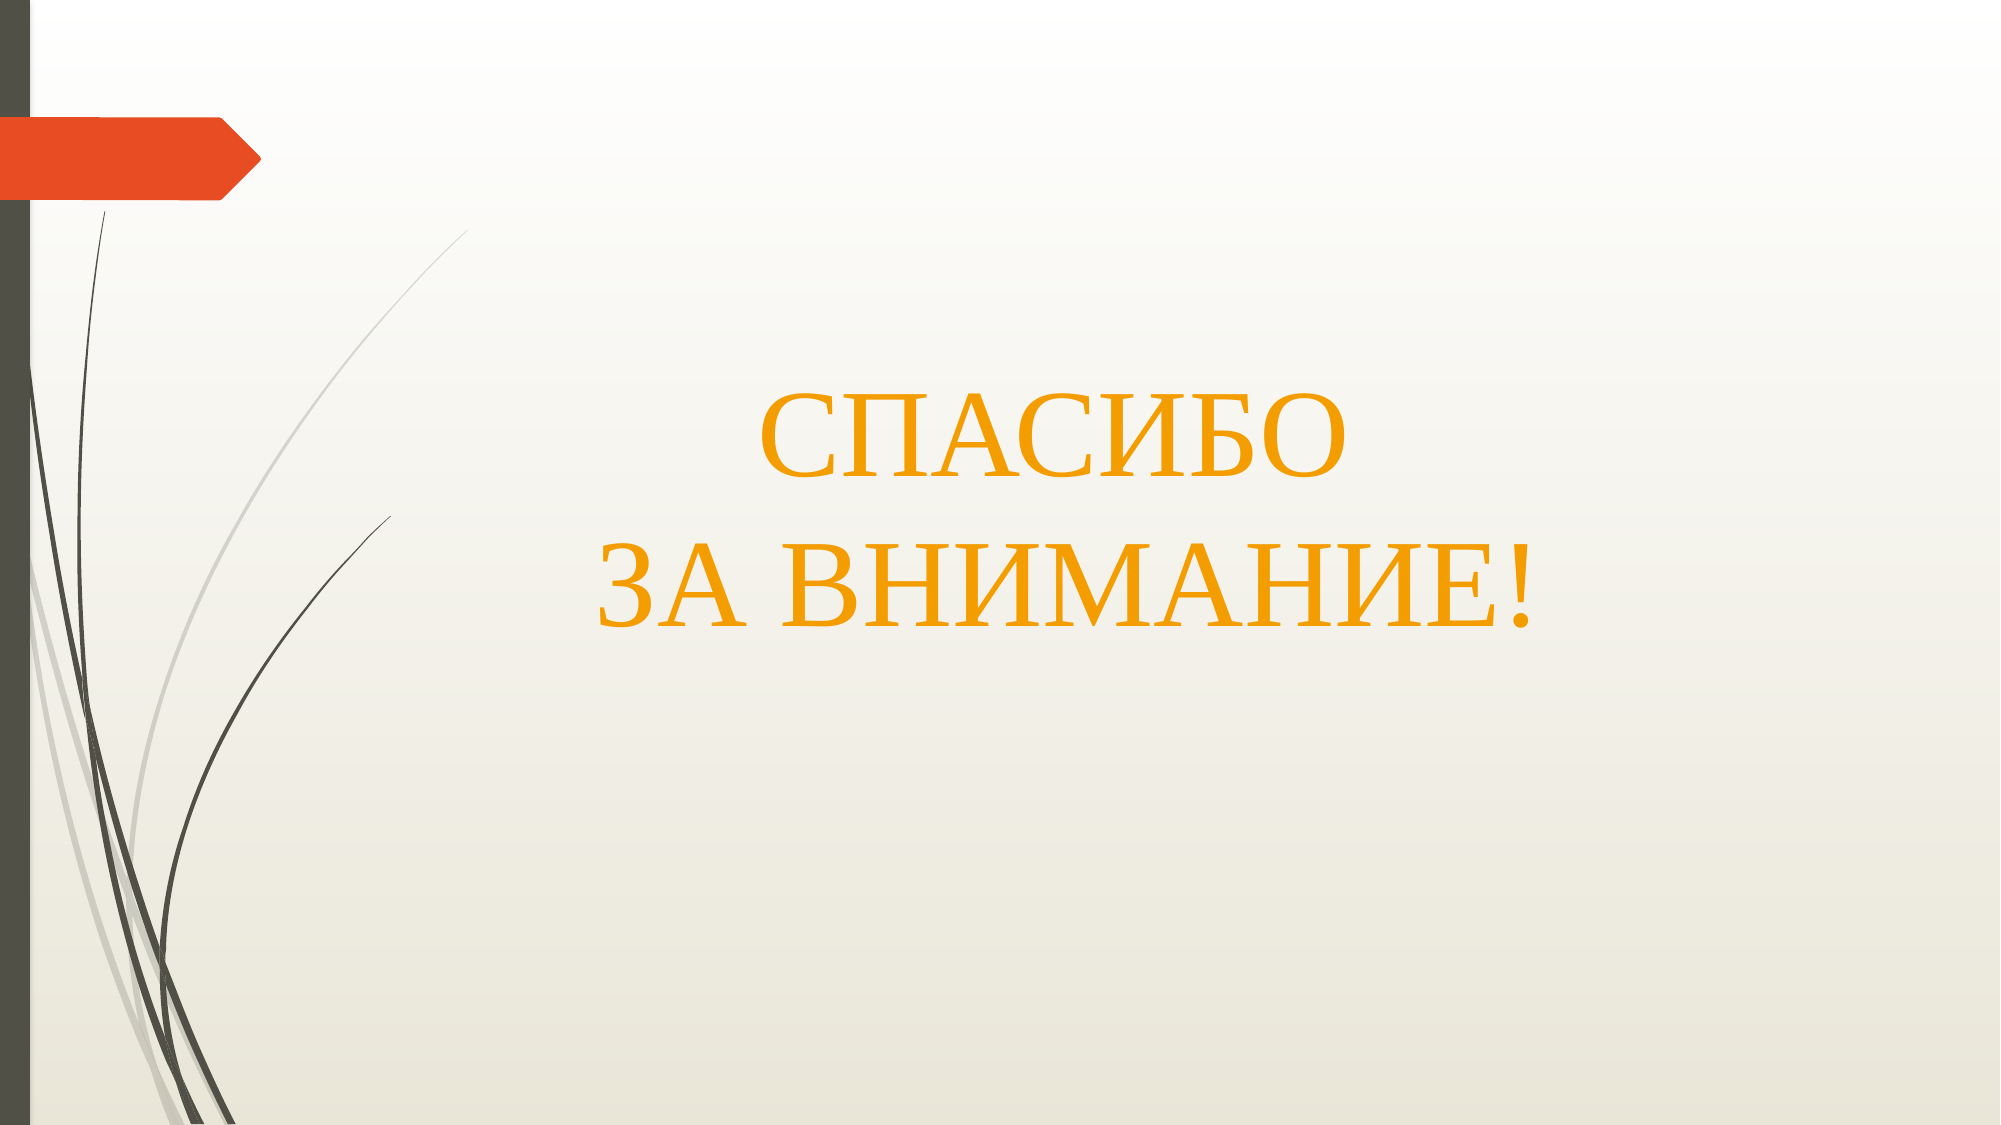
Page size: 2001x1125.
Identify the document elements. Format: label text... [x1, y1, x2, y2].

title СПАСИБО ЗА ВНИМАНИЕ! [338, 344, 1800, 769]
